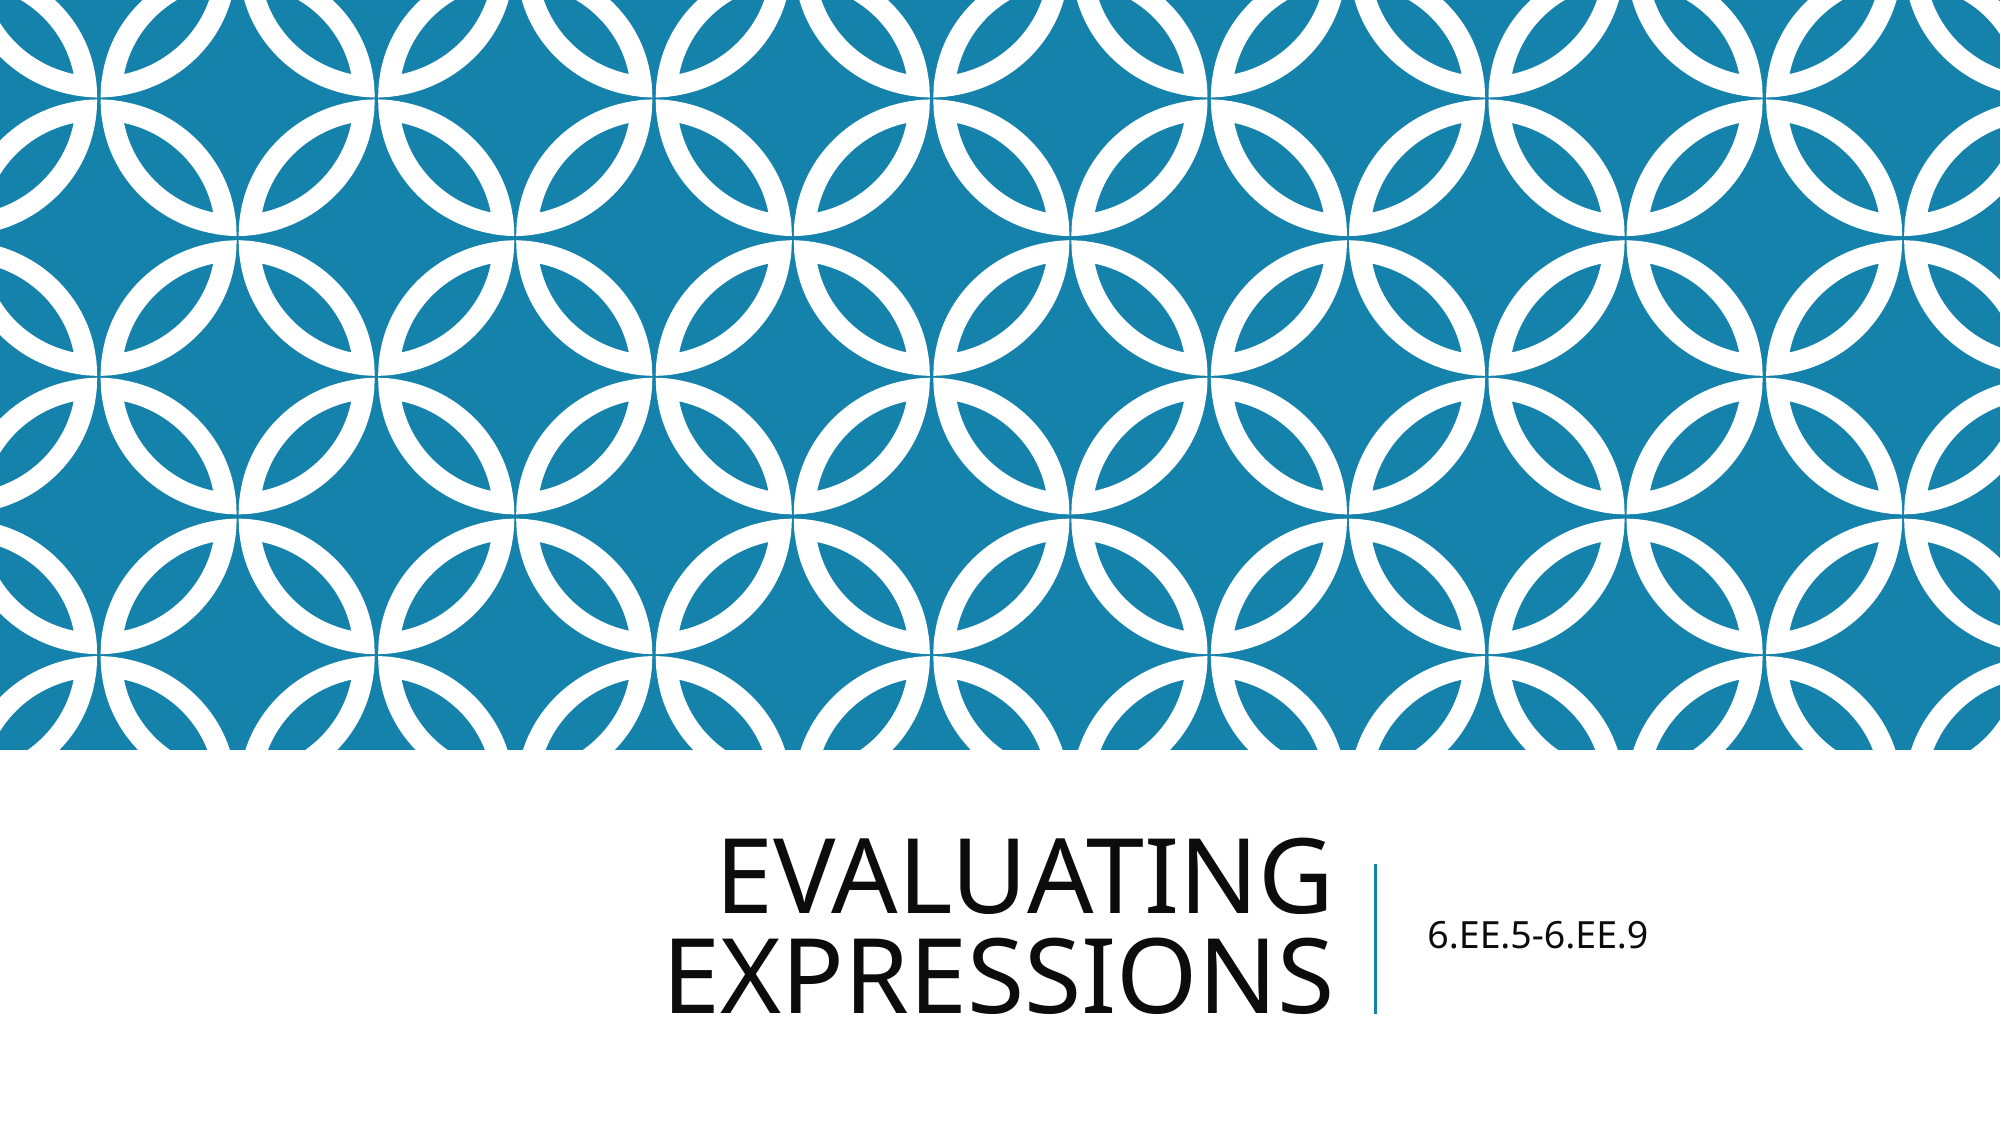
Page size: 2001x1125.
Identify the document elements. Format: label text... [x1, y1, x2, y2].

subtitle 6.EE.5-6.EE.9 [1412, 813, 1938, 1054]
title EVALUATING EXPRESSIONS [75, 813, 1350, 1054]
